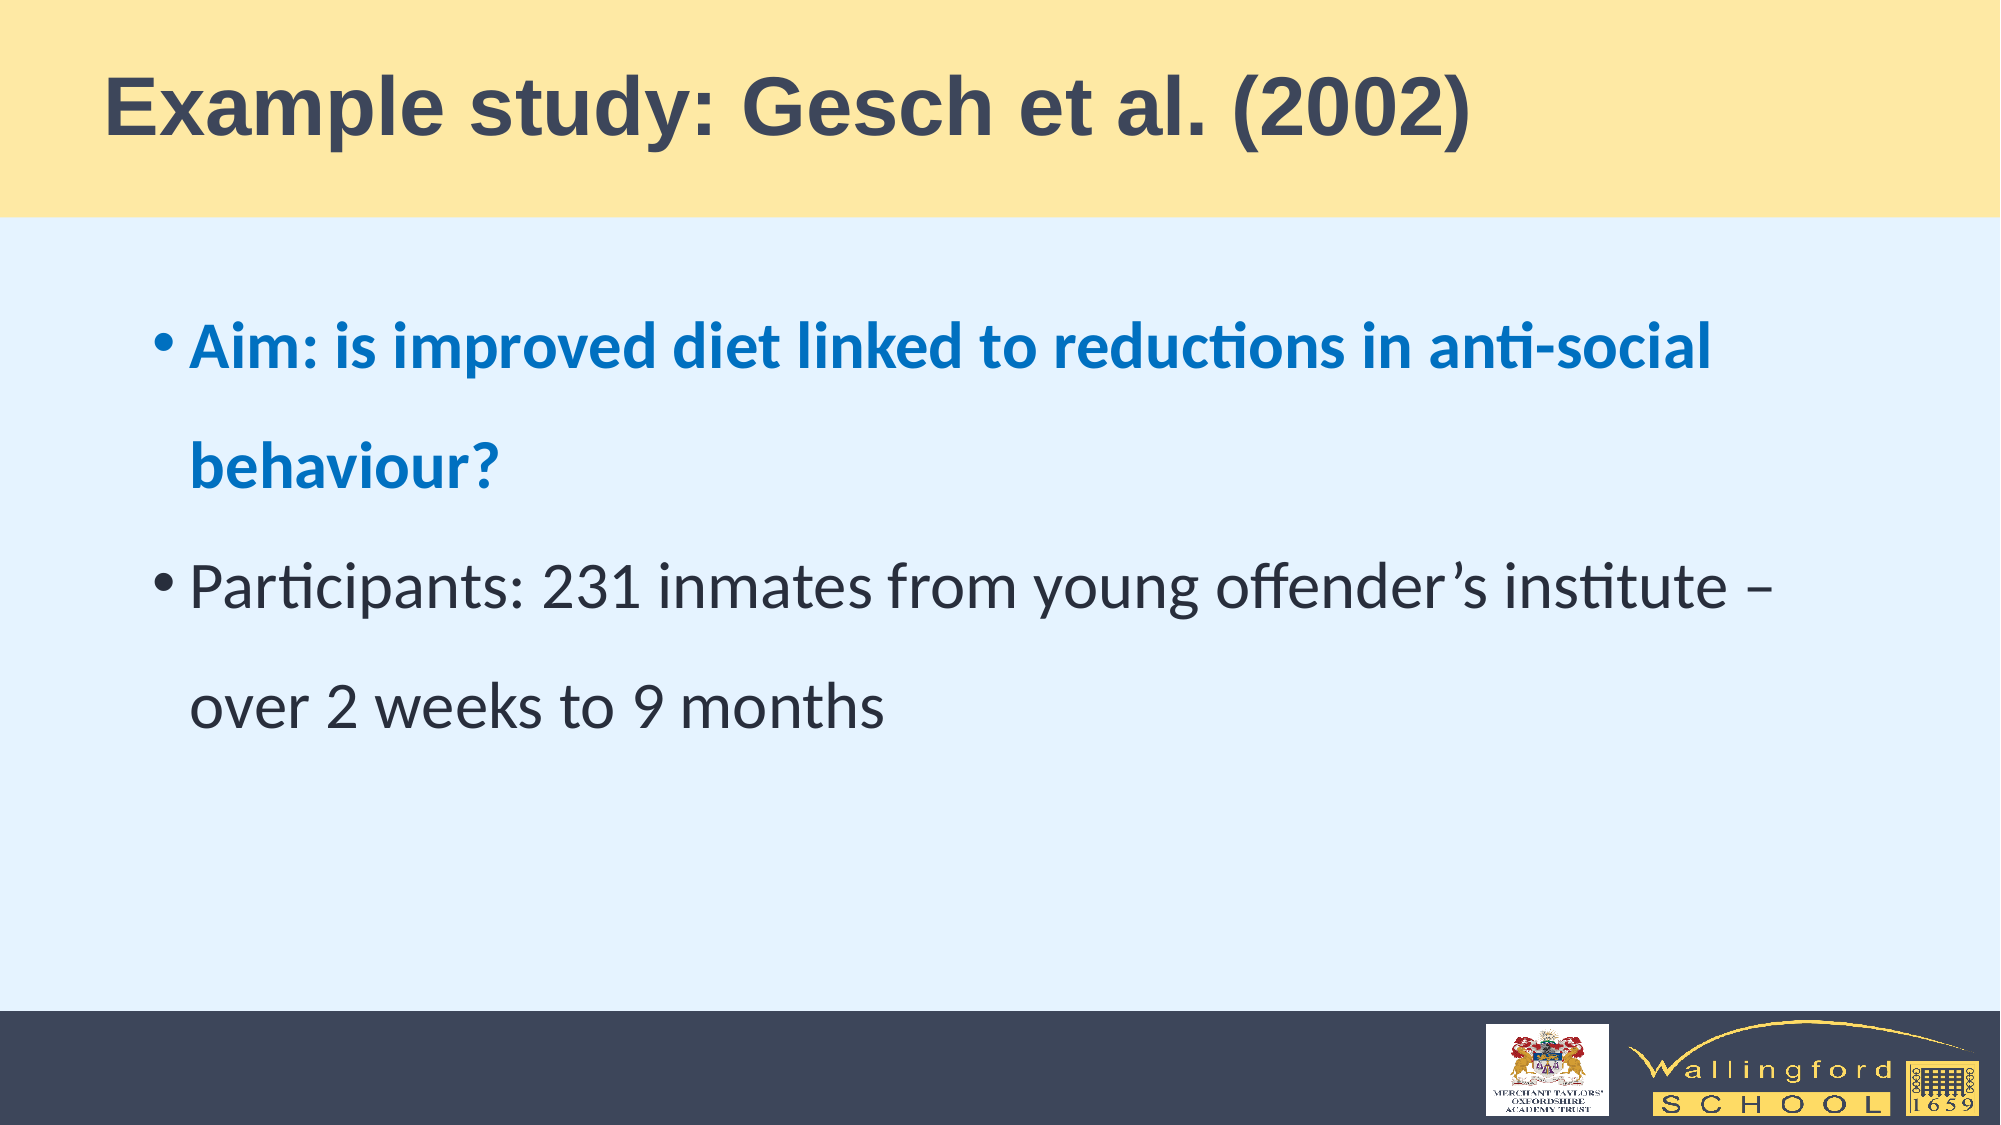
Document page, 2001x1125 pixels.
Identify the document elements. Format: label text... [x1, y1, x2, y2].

picture [1627, 1020, 1979, 1116]
picture [1486, 1024, 1609, 1116]
title Example study: Gesch et al. (2002) [0, 0, 2000, 218]
list Aim: is improved diet linked to reductions in anti-social behaviour? Participants: 231 inmates from young offender’s institute – over 2 weeks to 9 months [137, 254, 1863, 968]
